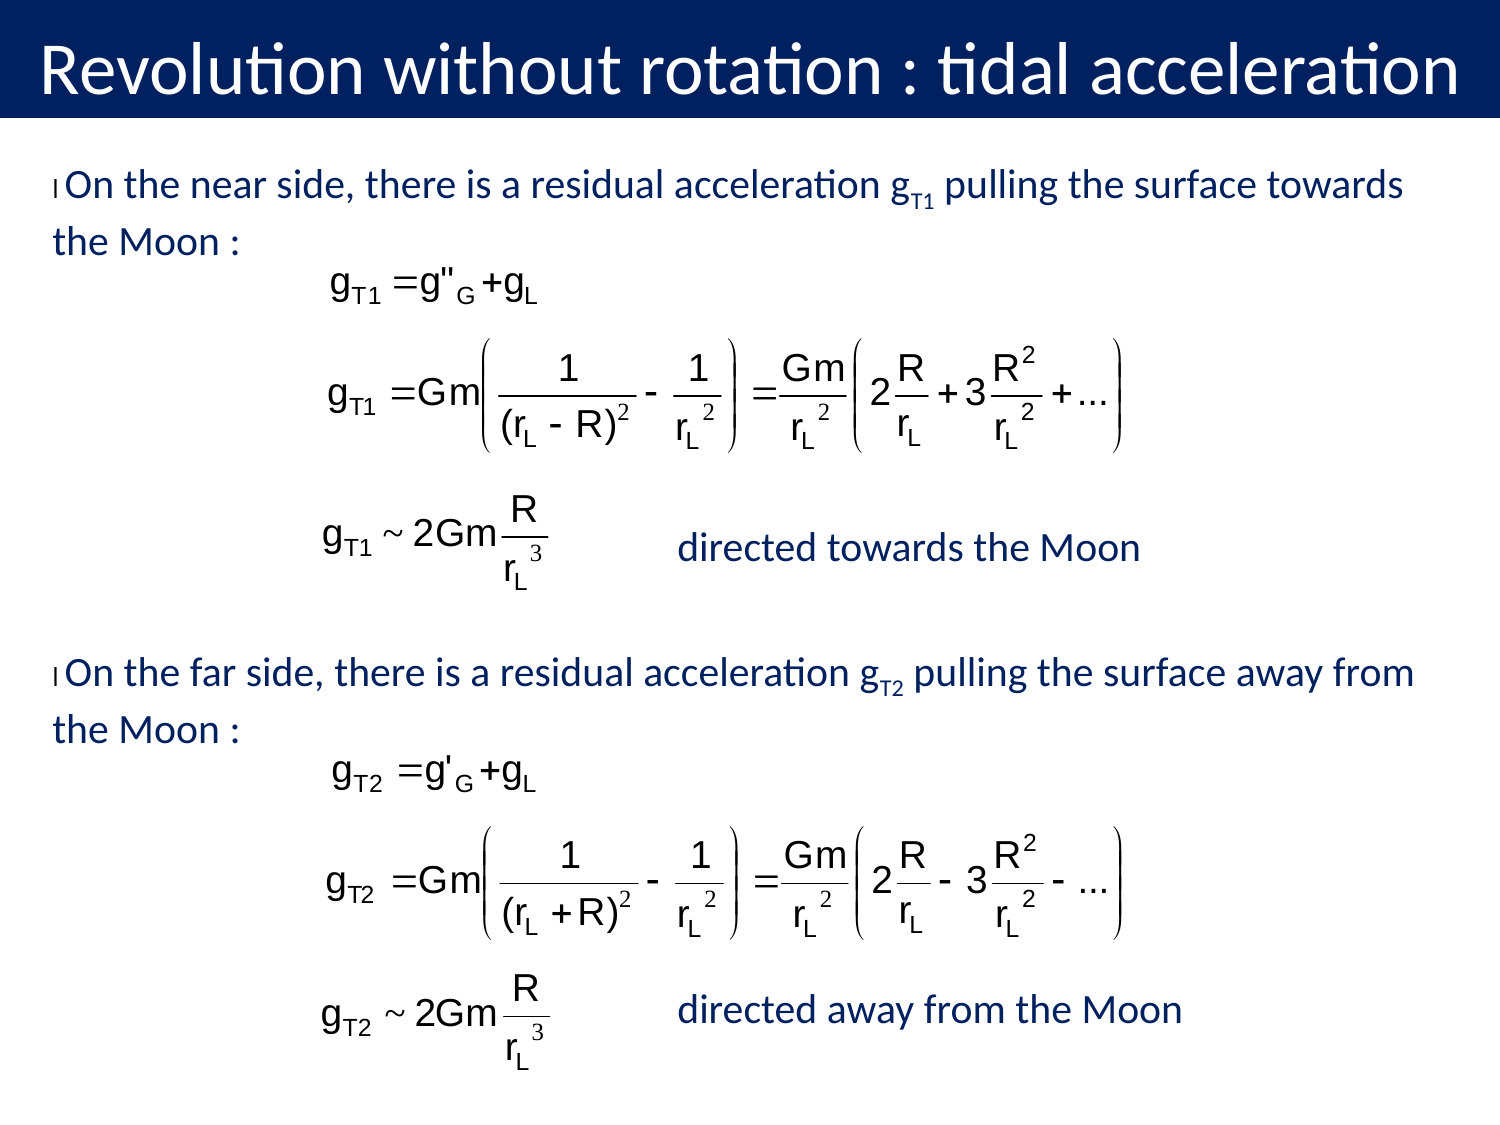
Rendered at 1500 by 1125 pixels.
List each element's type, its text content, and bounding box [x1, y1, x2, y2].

text_box l On the near side, there is a residual acceleration gT1 pulling the surface towards the Moon : [37, 149, 1438, 263]
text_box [321, 330, 1135, 463]
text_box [319, 818, 1133, 951]
text_box l On the far side, there is a residual acceleration gT2 pulling the surface away from the Moon : [37, 637, 1438, 750]
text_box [323, 255, 547, 313]
text_box directed towards the Moon [662, 512, 1200, 575]
text_box directed away from the Moon [662, 974, 1238, 1038]
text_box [325, 742, 545, 801]
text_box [315, 482, 557, 601]
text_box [314, 962, 559, 1080]
text_box Revolution without rotation : tidal acceleration [24, 12, 1500, 118]
text_box [0, 0, 1500, 120]
